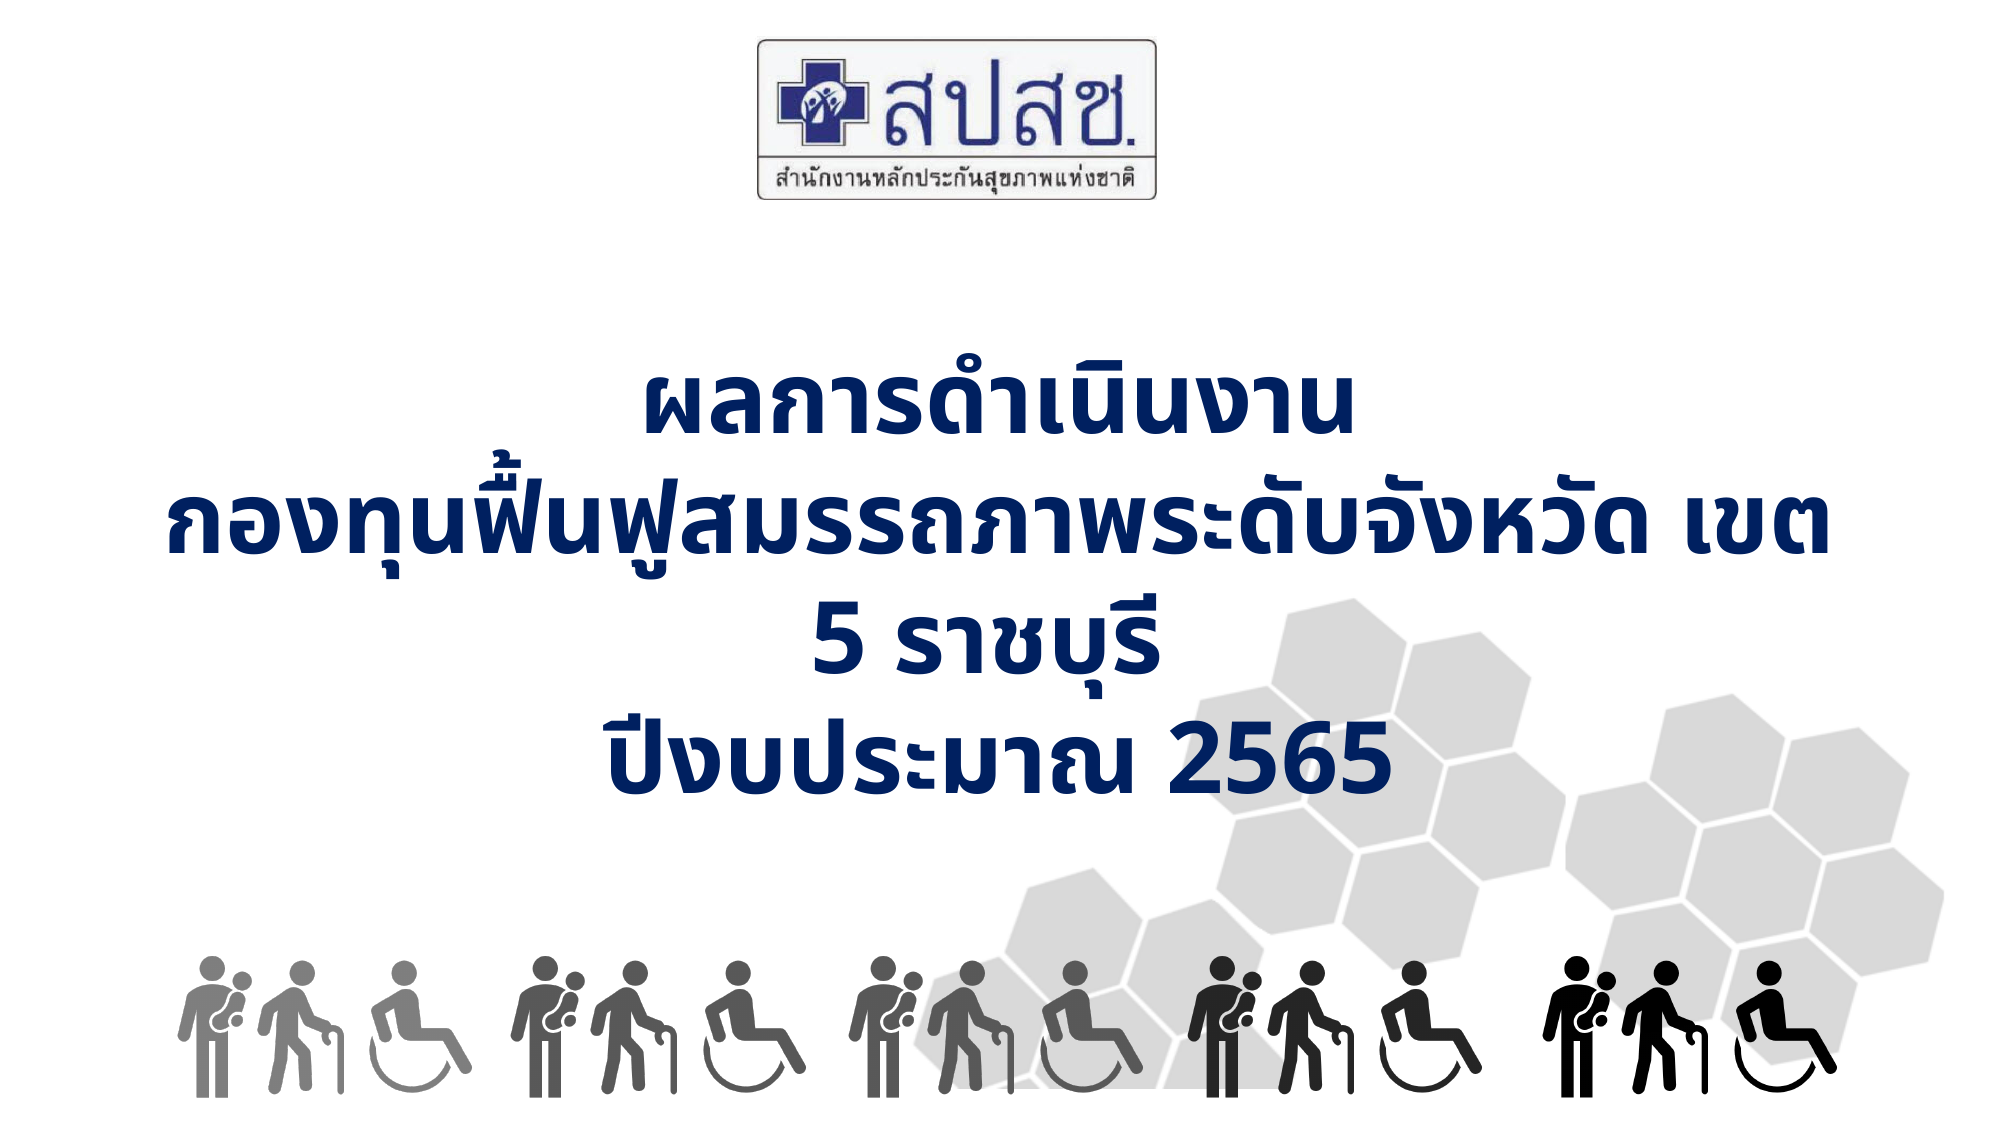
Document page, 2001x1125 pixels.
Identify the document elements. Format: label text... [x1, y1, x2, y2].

text_box ผลการดำเนินงาน กองทุนฟื้นฟูสมรรถภาพระดับจังหวัด เขต 5 ราชบุรี ปีงบประมาณ 2565 [136, 326, 1864, 822]
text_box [139, 951, 1861, 1102]
picture [867, 572, 1952, 1089]
picture [754, 36, 1160, 200]
